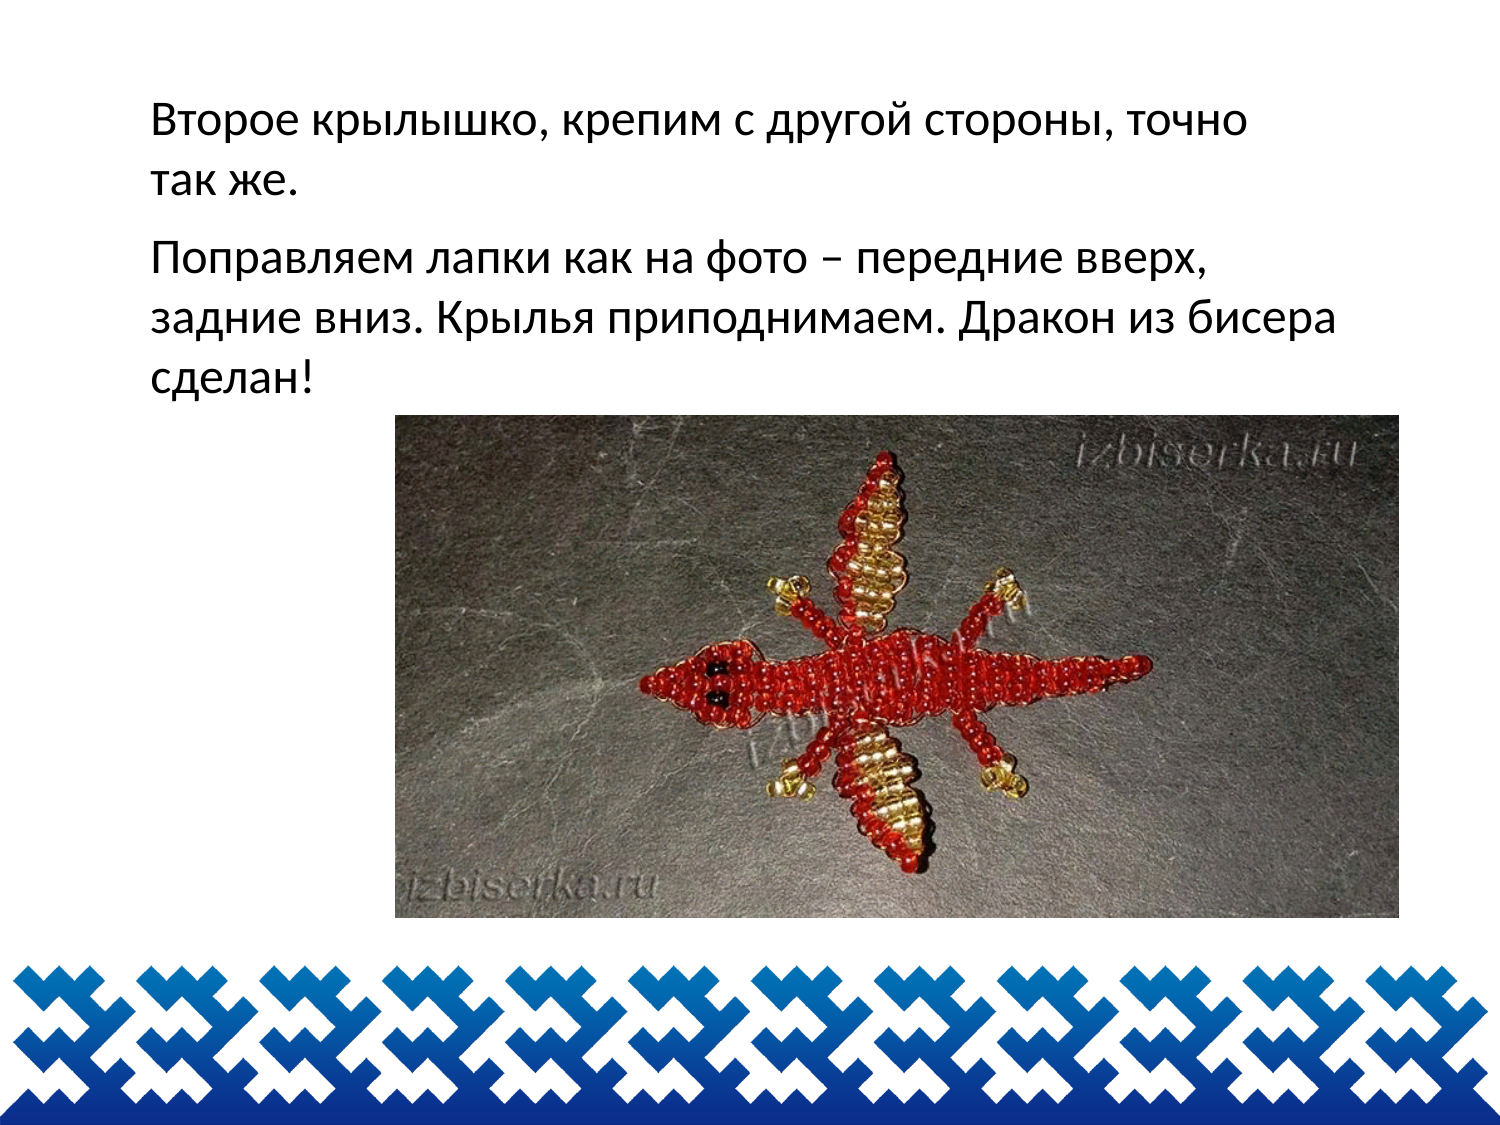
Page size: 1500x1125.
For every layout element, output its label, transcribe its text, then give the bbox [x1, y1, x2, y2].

text_box Поправляем лапки как на фото – передние вверх, задние вниз. Крылья приподнимаем. Дракон из бисера сделан! [135, 216, 1376, 412]
picture [0, 964, 1500, 1125]
picture [395, 415, 1399, 918]
text_box Второе крылышко, крепим с другой стороны, точно так же. [135, 78, 1341, 213]
